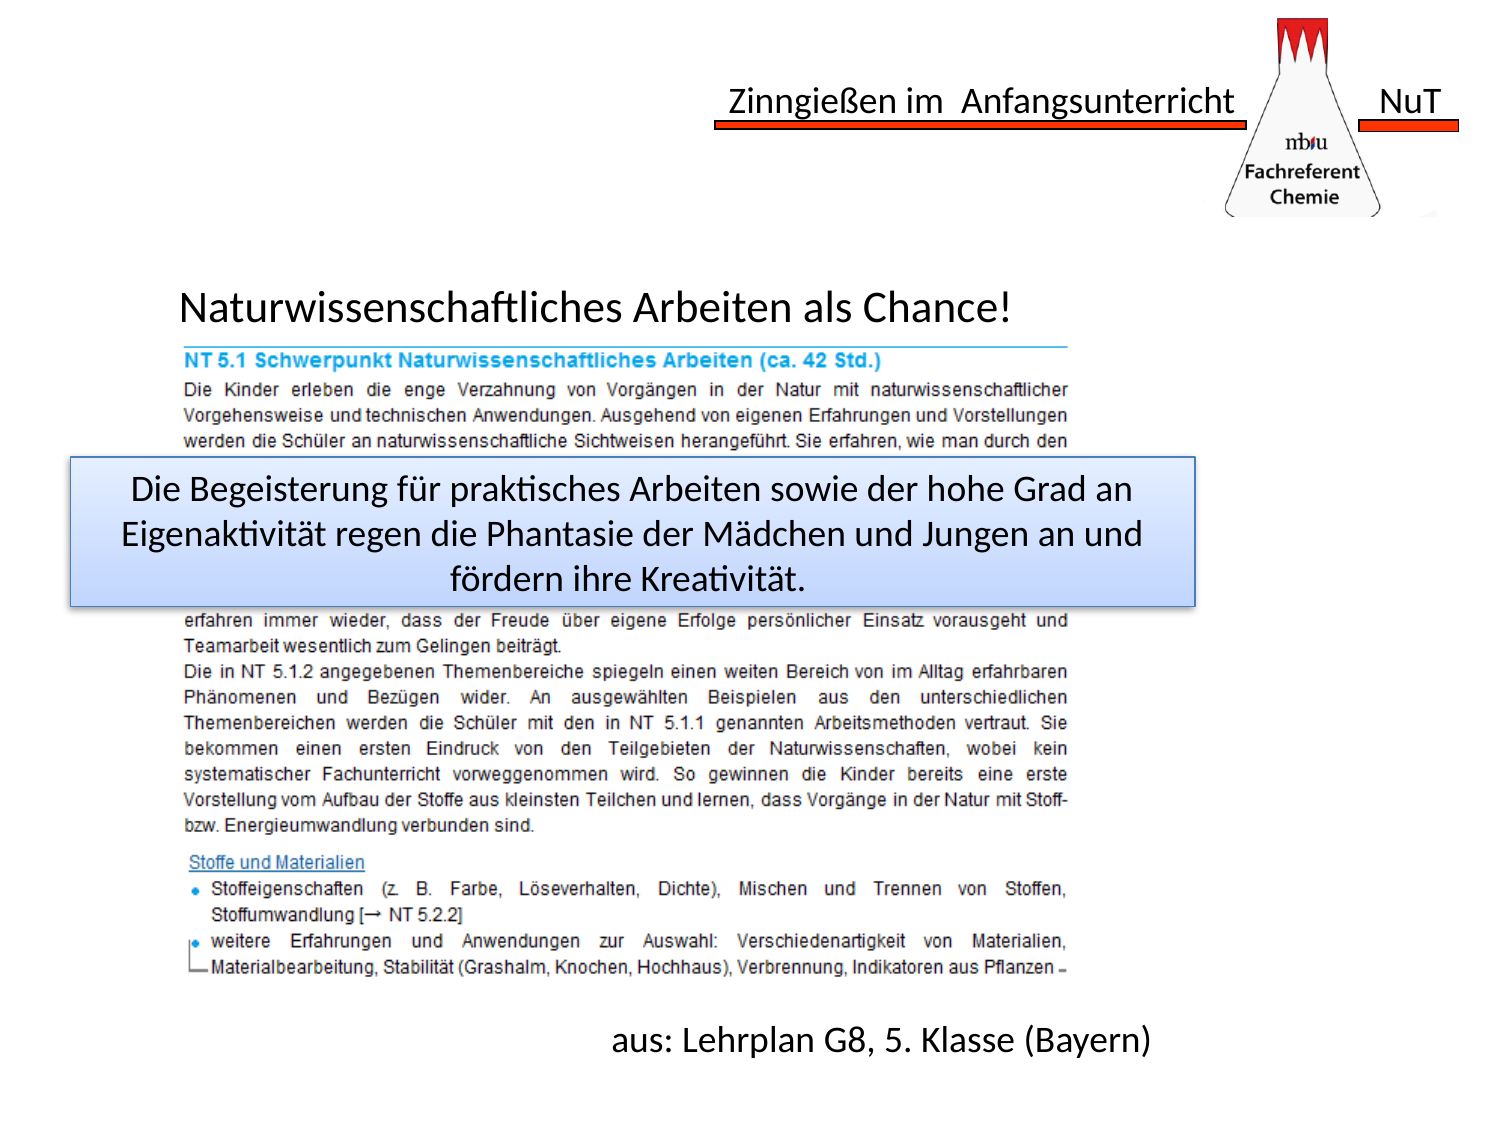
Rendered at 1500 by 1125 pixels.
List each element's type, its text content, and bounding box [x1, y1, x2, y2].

text_box Die Begeisterung für praktisches Arbeiten sowie der hohe Grad an Eigenaktivität regen die Phantasie der Mädchen und Jungen an und fördern ihre Kreativität. [1083, 456, 1196, 607]
text_box aus: Lehrplan G8, 5. Klasse (Bayern) [562, 1007, 1172, 1068]
text_box Die Begeisterung für praktisches Arbeiten sowie der hohe Grad an Eigenaktivität regen die Phantasie der Mädchen und Jungen an und fördern ihre Kreativität. [70, 456, 160, 607]
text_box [165, 333, 1080, 997]
list Naturwissenschaftliches Arbeiten als Chance! [164, 269, 1207, 340]
